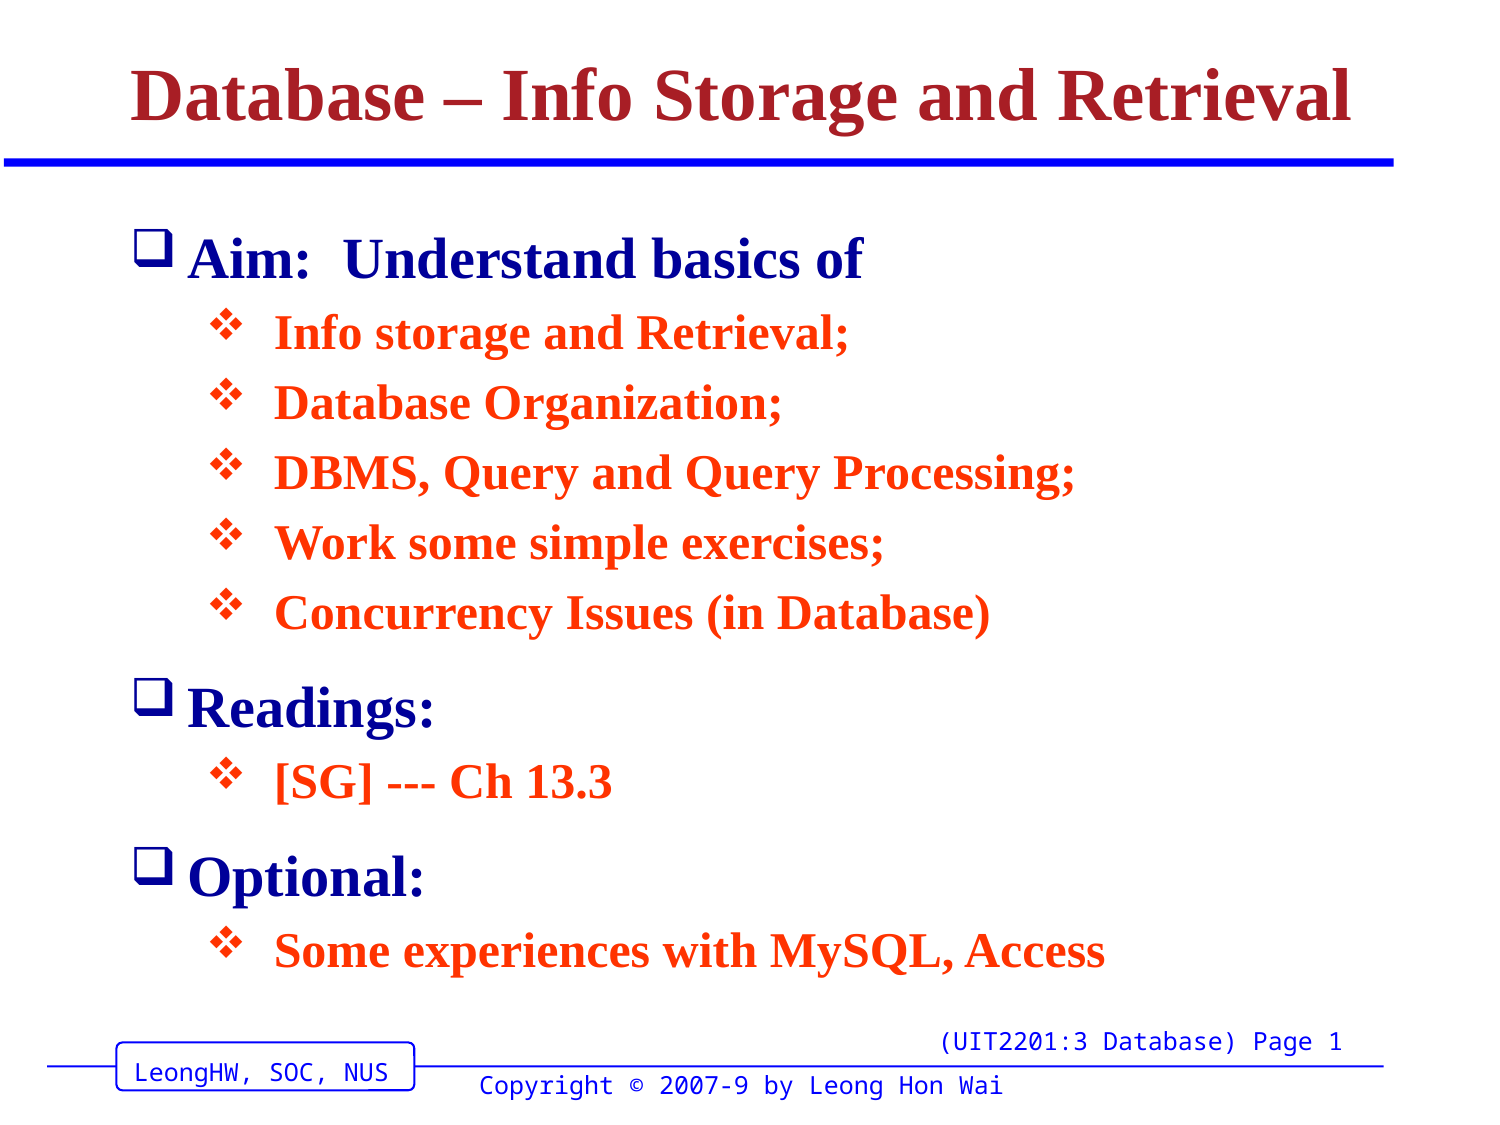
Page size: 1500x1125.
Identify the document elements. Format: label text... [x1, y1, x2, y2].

title Database – Info Storage and Retrieval [114, 11, 1391, 145]
list Aim: Understand basics of Info storage and Retrieval; Database Organization; DBMS, Query and Query Processing; Work some simple exercises; Concurrency Issues (in Database) Readings: [SG] --- Ch 13.3 Optional: Some experiences with MySQL, Access [114, 211, 1395, 1022]
